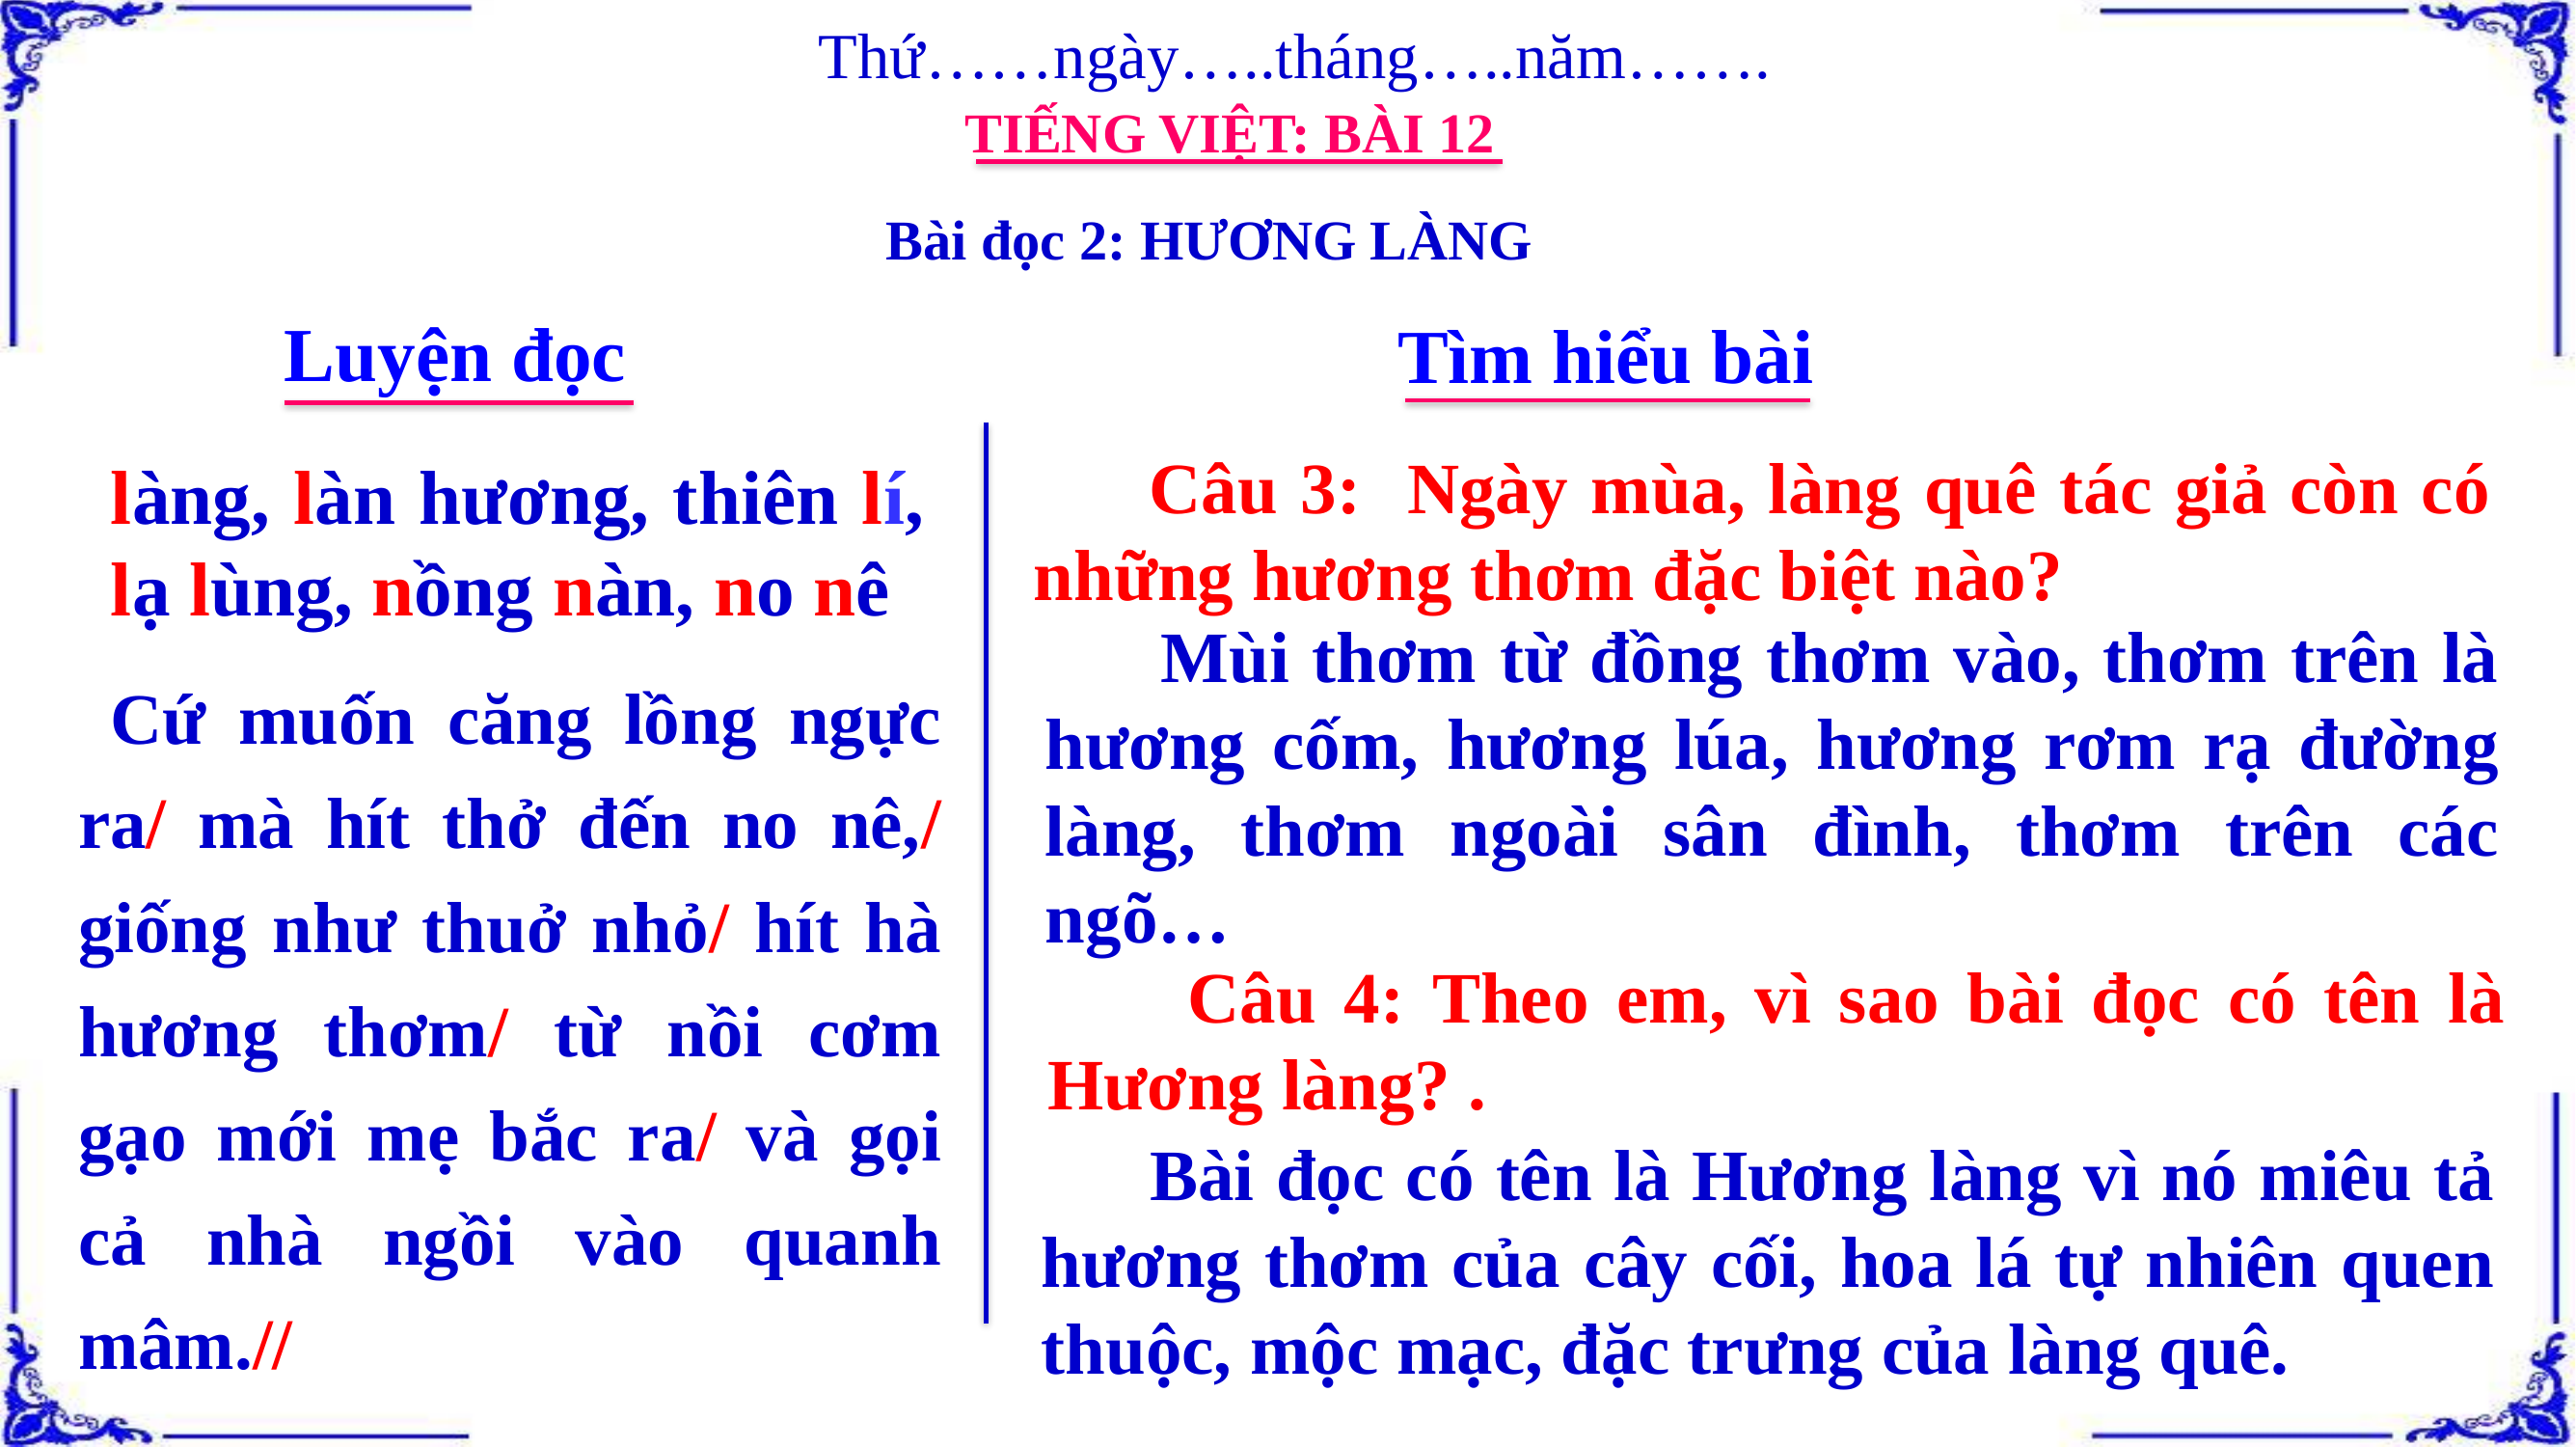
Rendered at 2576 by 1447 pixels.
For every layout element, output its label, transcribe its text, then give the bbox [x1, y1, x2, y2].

text_box Câu 3: Ngày mùa, làng quê tác giả còn có những hương thơm đặc biệt nào? [1018, 433, 2506, 622]
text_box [732, 6, 1791, 285]
text_box Bài đọc có tên là Hương làng vì nó miêu tả hương thơm của cây cối, hoa lá tự nhiên quen thuộc, mộc mạc, đặc trưng của làng quê. [1026, 1121, 2510, 1396]
picture [0, 0, 2576, 1447]
text_box Cứ muốn căng lồng ngực ra/ mà hít thở đến no nê,/ giống như thuở nhỏ/ hít hà hương thơm/ từ nồi cơm gạo mới mẹ bắc ra/ và gọi cả nhà ngồi vào quanh mâm.// [64, 647, 956, 1391]
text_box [271, 298, 639, 403]
text_box Câu 4: Theo em, vì sao bài đọc có tên là Hương làng? . [1033, 943, 2520, 1132]
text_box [1384, 301, 1827, 406]
text_box làng, làn hương, thiên lí, lạ lùng, nồng nàn, no nê [96, 440, 938, 639]
text_box Mùi thơm từ đồng thơm vào, thơm trên là hương cốm, hương lúa, hương rơm rạ đường làng, thơm ngoài sân đình, thơm trên các ngõ… [1031, 602, 2514, 965]
